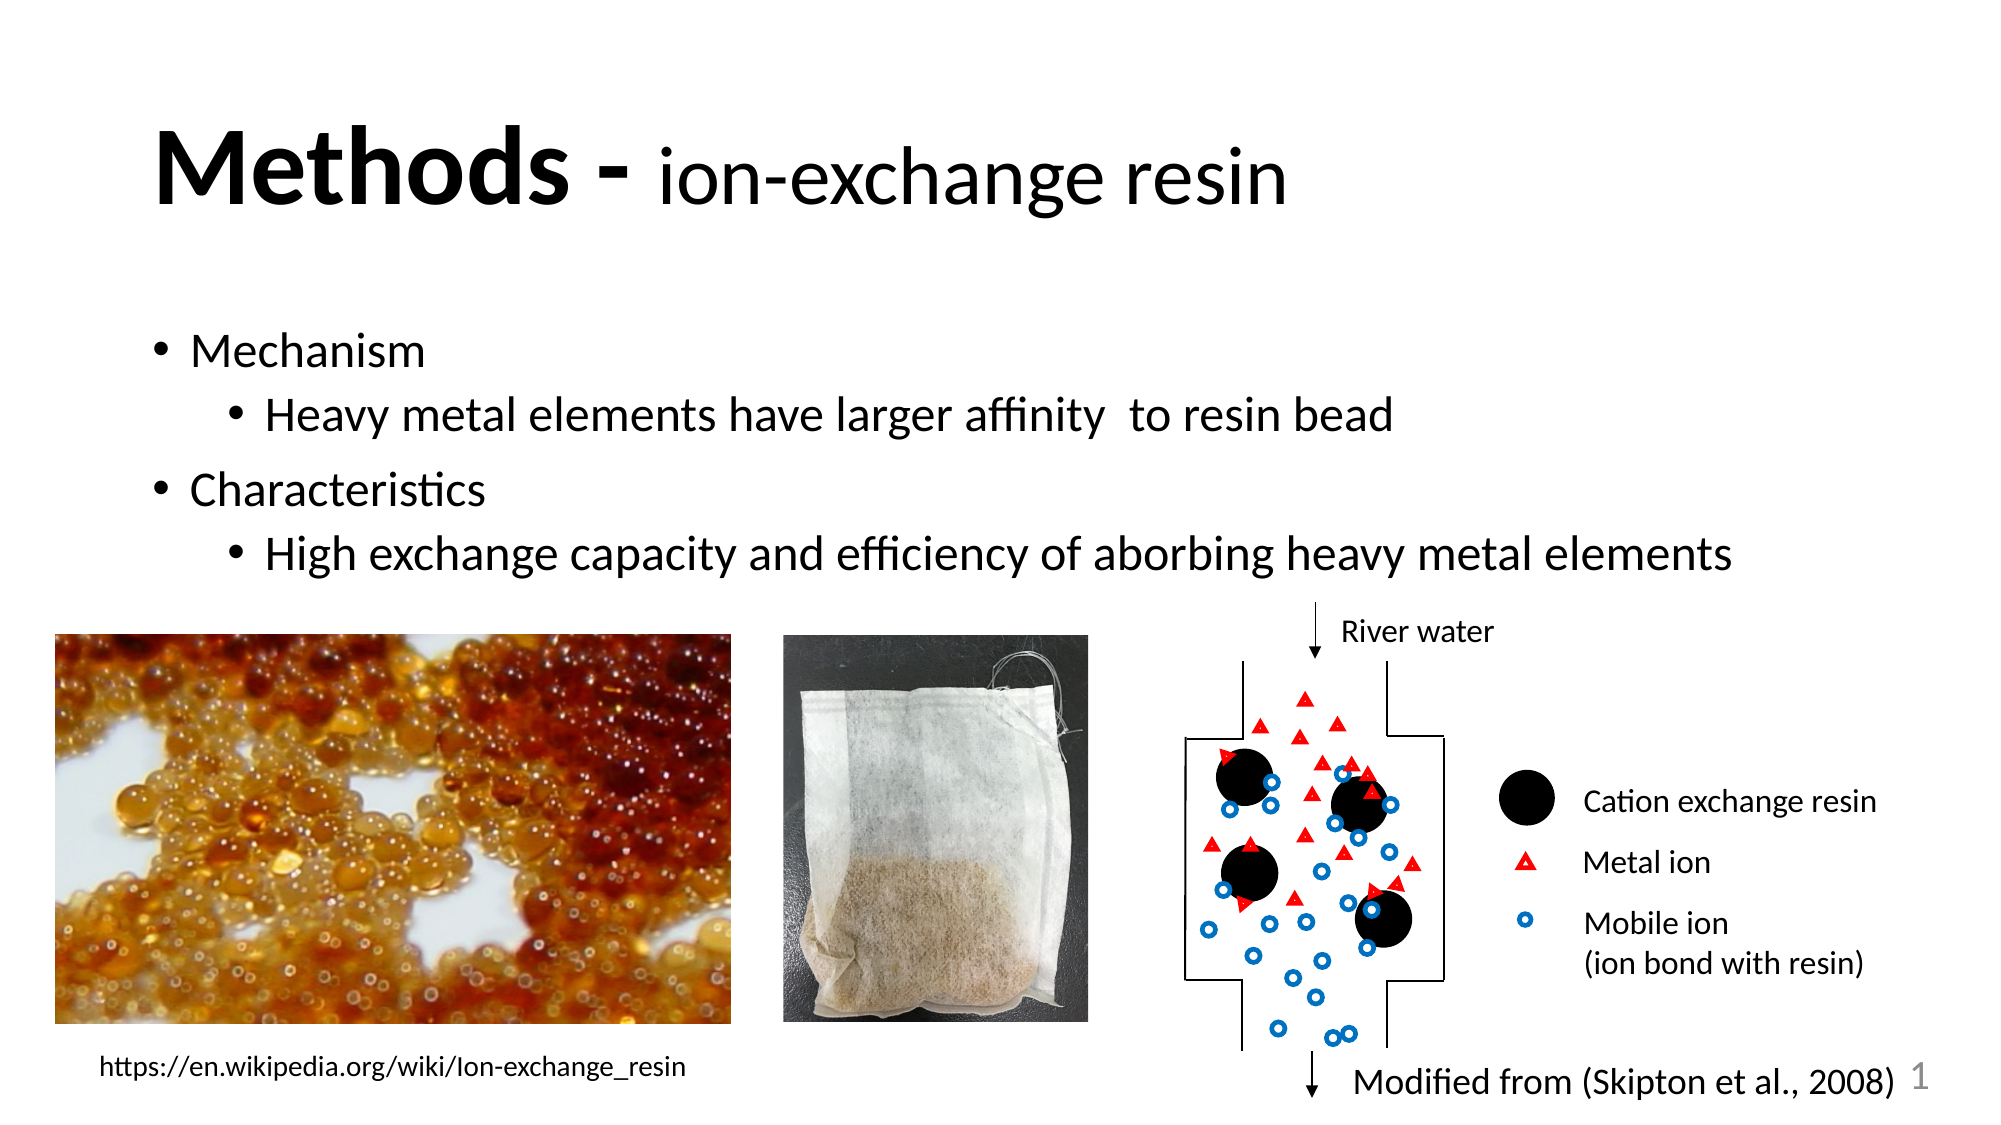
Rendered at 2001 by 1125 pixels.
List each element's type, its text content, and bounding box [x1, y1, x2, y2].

picture [55, 634, 731, 1024]
title Methods - ion-exchange resin [137, 59, 1863, 278]
text_box Modified from (Skipton et al., 2008) [1337, 1050, 1920, 1110]
list Mechanism Heavy metal elements have larger affinity to resin bead Characteristics High exchange capacity and efficiency of aborbing heavy metal elements [137, 316, 1863, 1014]
text_box https://en.wikipedia.org/wiki/Ion-exchange_resin [84, 1039, 702, 1090]
picture [742, 635, 1129, 1022]
slide_number 1 [1895, 1042, 1946, 1103]
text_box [1185, 601, 1895, 1098]
